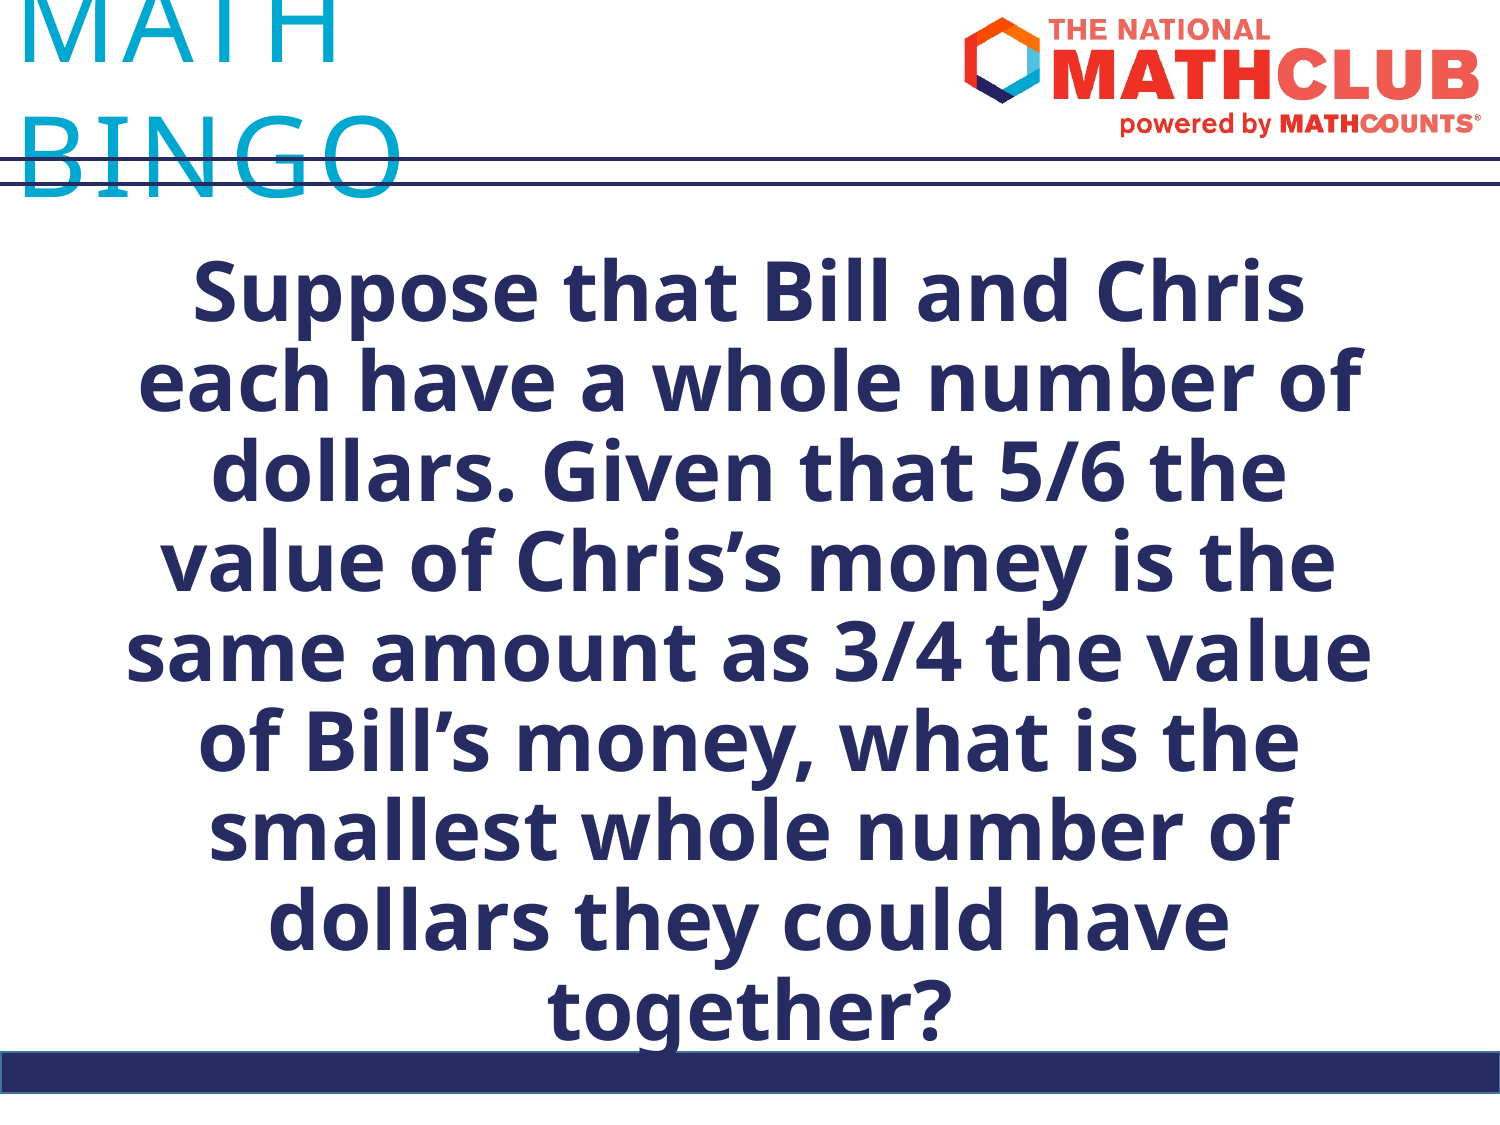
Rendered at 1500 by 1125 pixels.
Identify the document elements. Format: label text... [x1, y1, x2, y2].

picture [952, 5, 1490, 145]
text_box Suppose that Bill and Chris each have a whole number of dollars. Given that 5/6 the value of Chris’s money is the same amount as 3/4 the value of Bill’s money, what is the smallest whole number of dollars they could have together? [82, 243, 1417, 1065]
picture [0, 1051, 1500, 1094]
